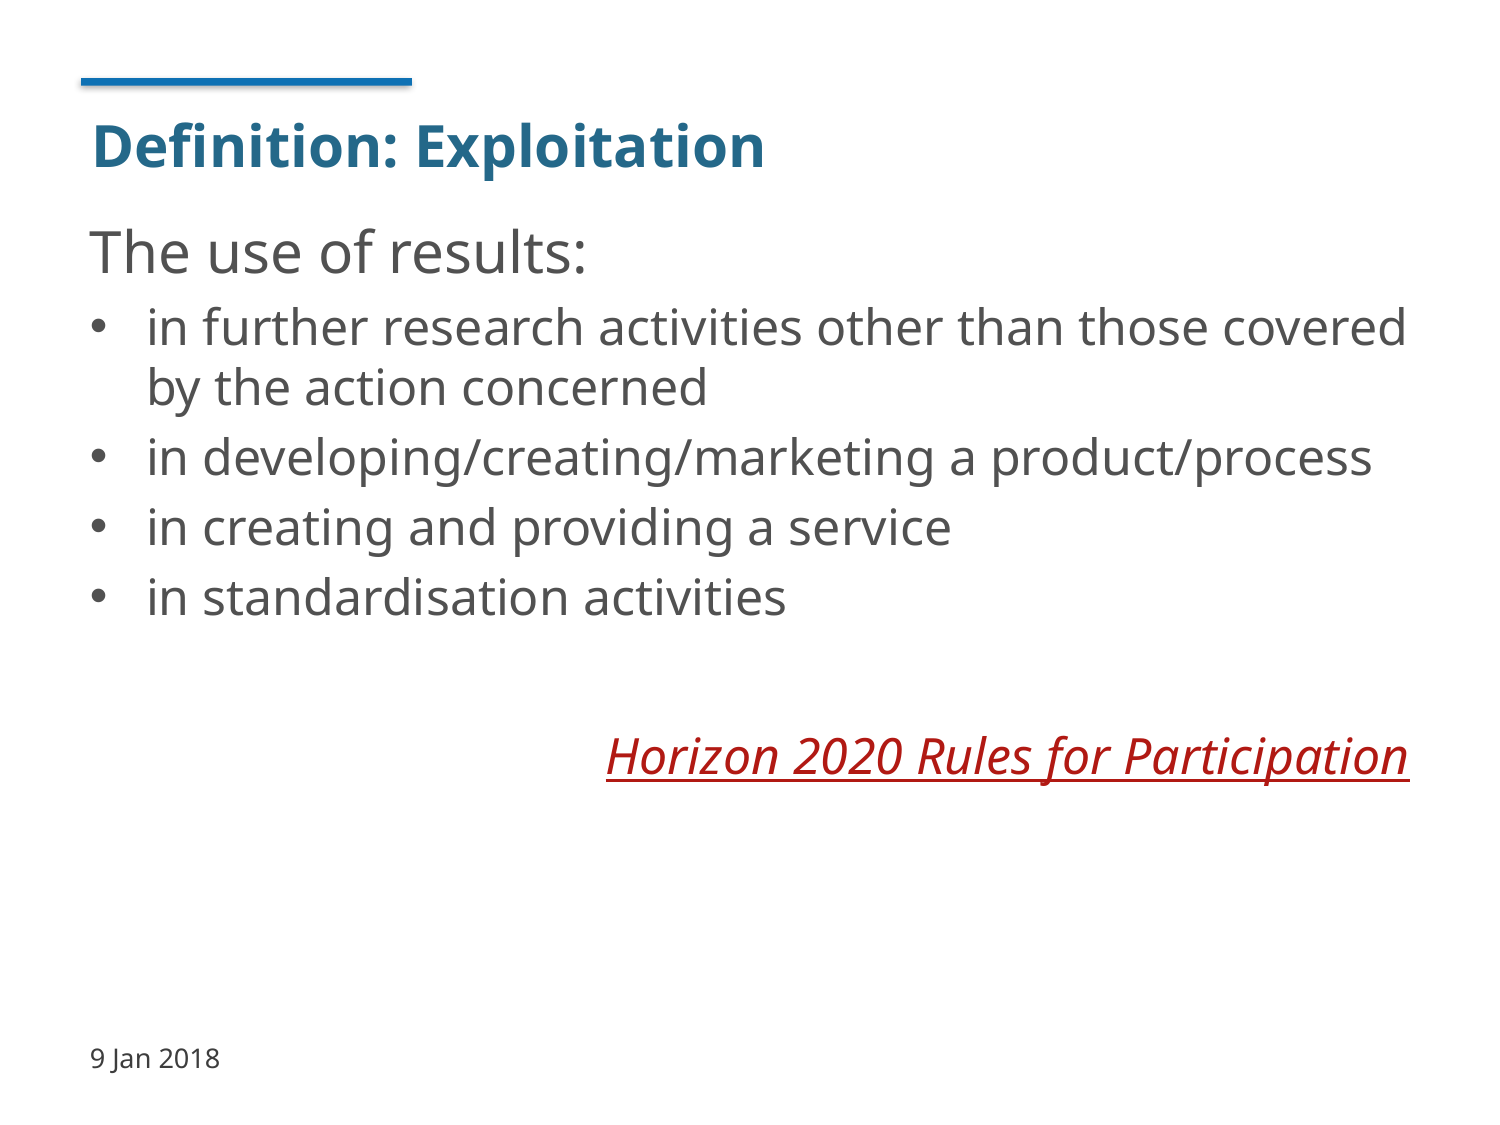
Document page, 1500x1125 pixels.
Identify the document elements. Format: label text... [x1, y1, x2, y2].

list The use of results: in further research activities other than those covered by the action concerned in developing/creating/marketing a product/process in creating and providing a service in standardisation activities Horizon 2020 Rules for Participation [75, 208, 1425, 951]
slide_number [75, 1034, 425, 1094]
title Definition: Exploitation [76, 101, 975, 197]
